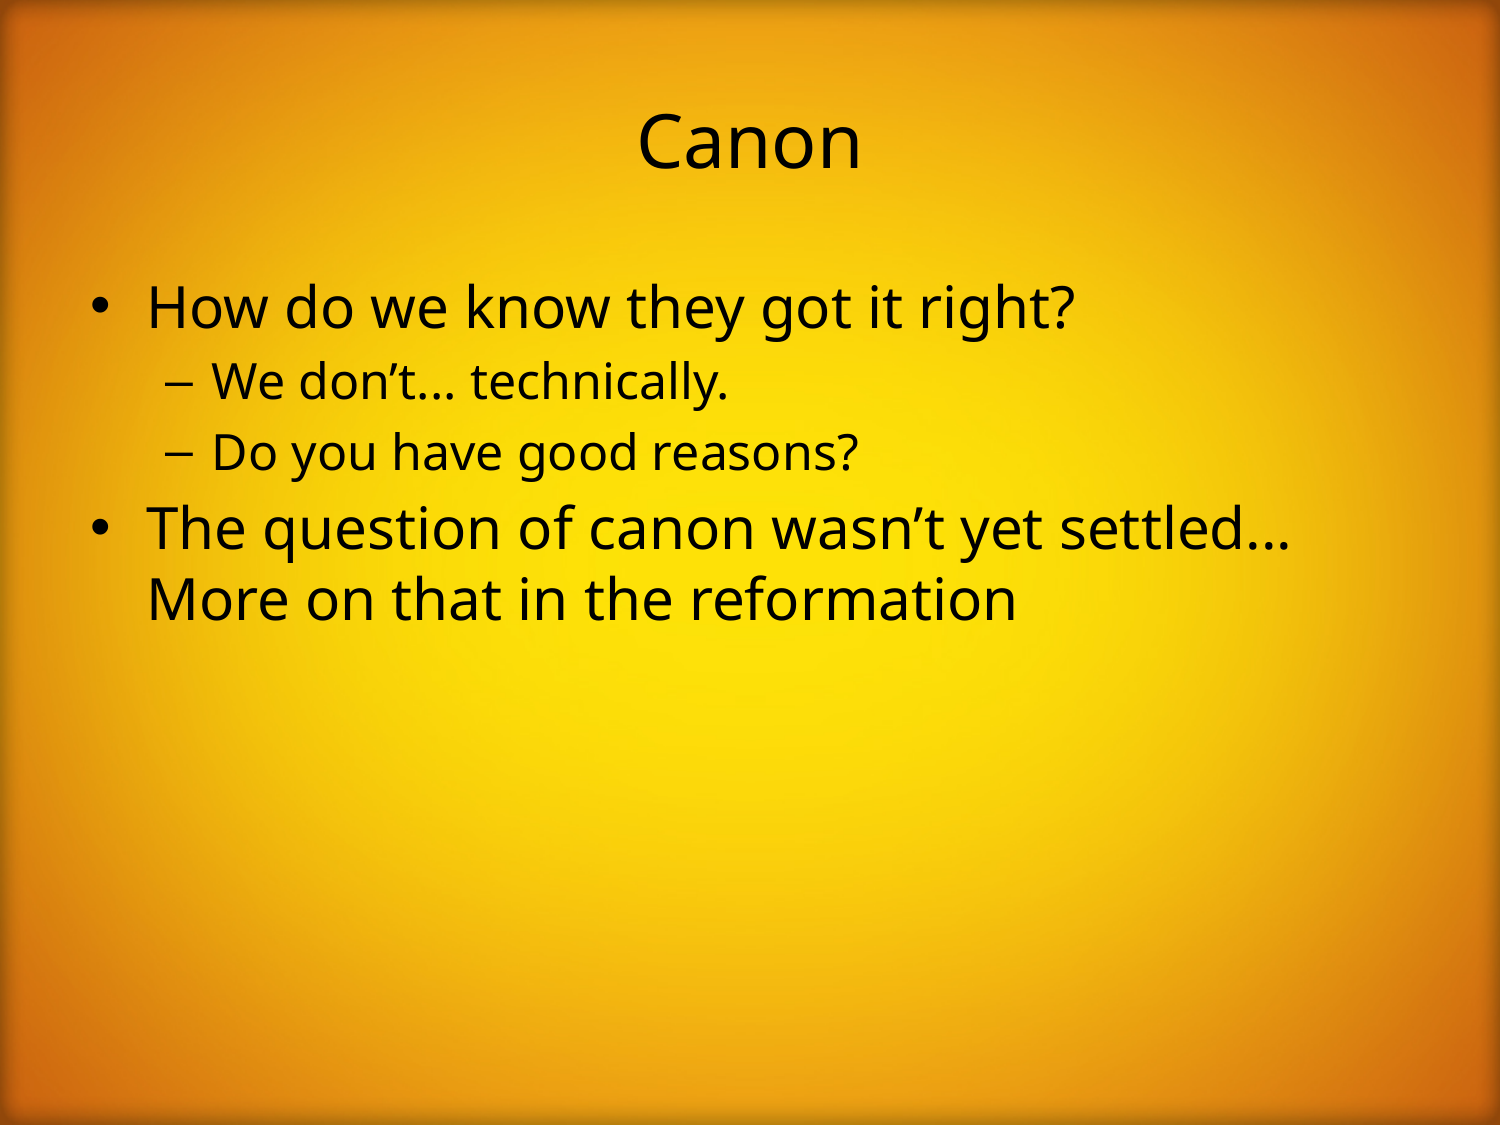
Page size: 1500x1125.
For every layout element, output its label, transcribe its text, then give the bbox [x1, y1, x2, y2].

title Canon [75, 45, 1425, 233]
list How do we know they got it right? We don’t... technically. Do you have good reasons? The question of canon wasn’t yet settled... More on that in the reformation [75, 262, 1425, 1005]
picture [0, 0, 1500, 1125]
